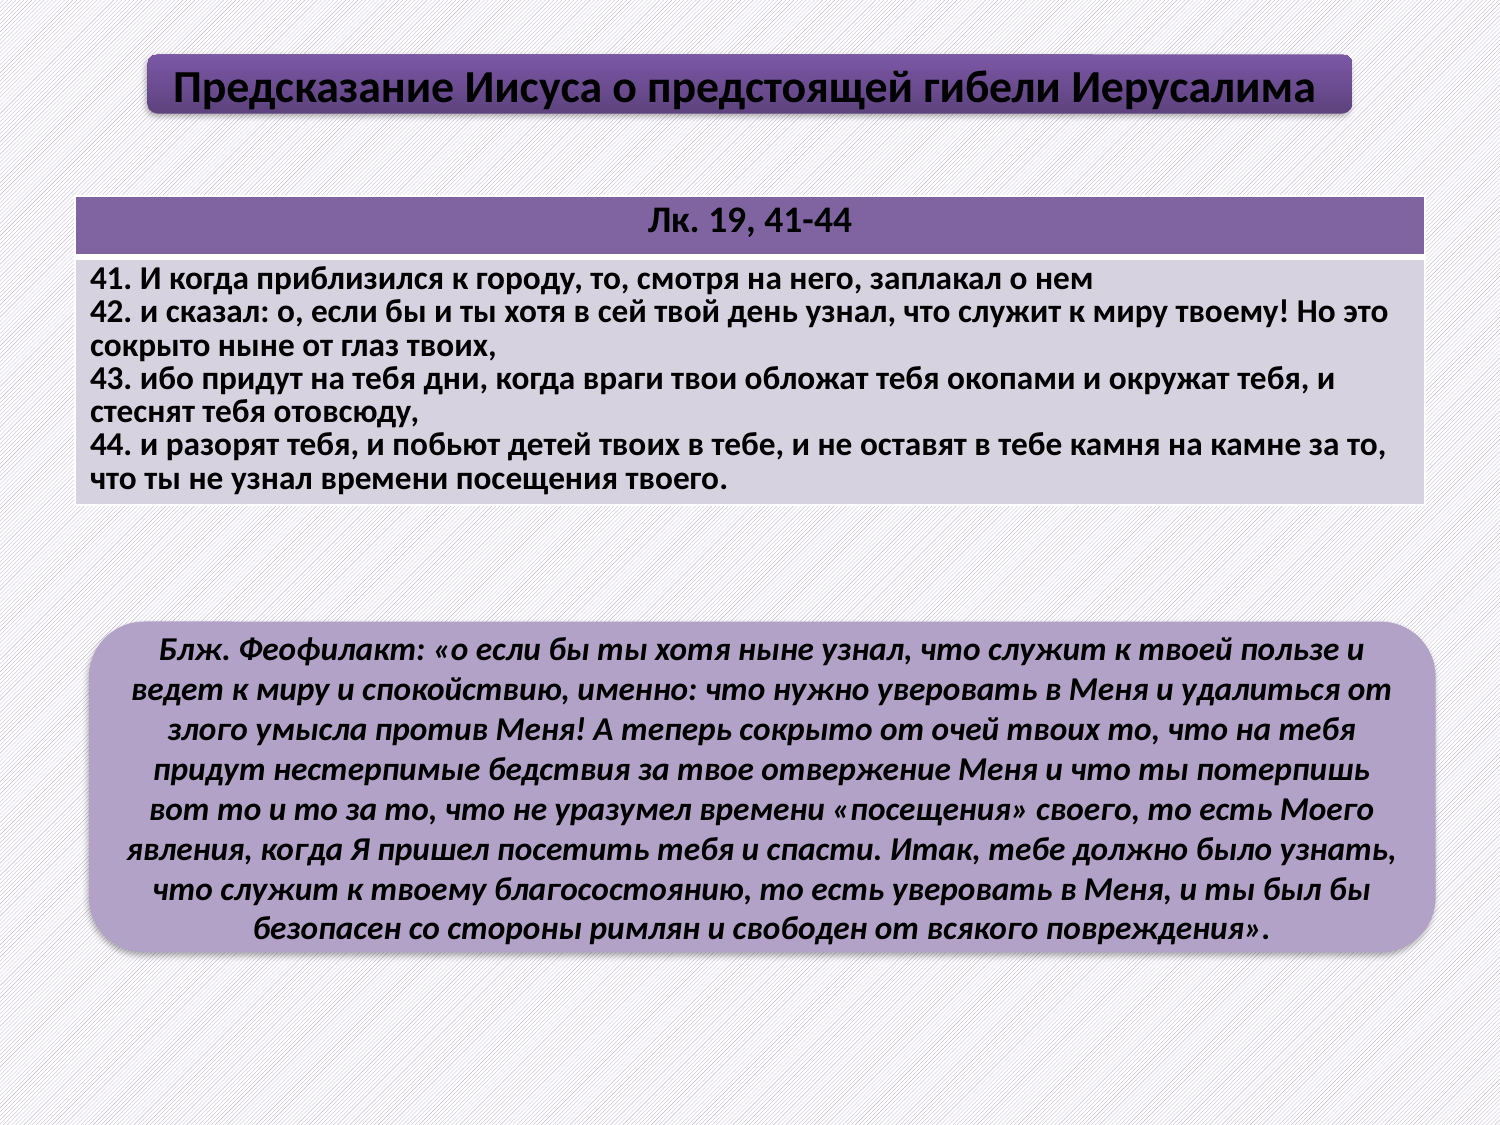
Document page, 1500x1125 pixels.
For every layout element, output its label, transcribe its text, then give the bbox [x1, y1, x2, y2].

table_cell 41. И когда приблизился к городу, то, смотря на него, заплакал о нем 42. и сказал: о, если бы и ты хотя в сей твой день узнал, что служит к миру твоему! Но это сокрыто ныне от глаз твоих, 43. ибо придут на тебя дни, когда враги твои обложат тебя окопами и окружат тебя, и стеснят тебя отовсюду, 44. и разорят тебя, и побьют детей твоих в тебе, и не оставят в тебе камня на камне за то, что ты не узнал времени посещения твоего. [76, 260, 1424, 504]
table_header Лк. 19, 41-44 [76, 197, 1424, 254]
text_box Предсказание Иисуса о предстоящей гибели Иерусалима [147, 54, 1353, 114]
text_box Блж. Феофилакт: «о если бы ты хотя ныне узнал, что служит к твоей пользе и ведет к миру и спокойствию, именно: что нужно уверовать в Меня и удалиться от злого умысла против Меня! А теперь сокрыто от очей твоих то, что на тебя придут нестерпимые бедствия за твое отвержение Меня и что ты потерпишь вот то и то за то, что не уразумел времени «посещения» своего, то есть Моего явления, когда Я пришел посетить тебя и спасти. Итак, тебе должно было узнать, что служит к твоему благосостоянию, то есть уверовать в Меня, и ты был бы безопасен со стороны римлян и свободен от всякого повреждения». [86, 619, 1438, 955]
